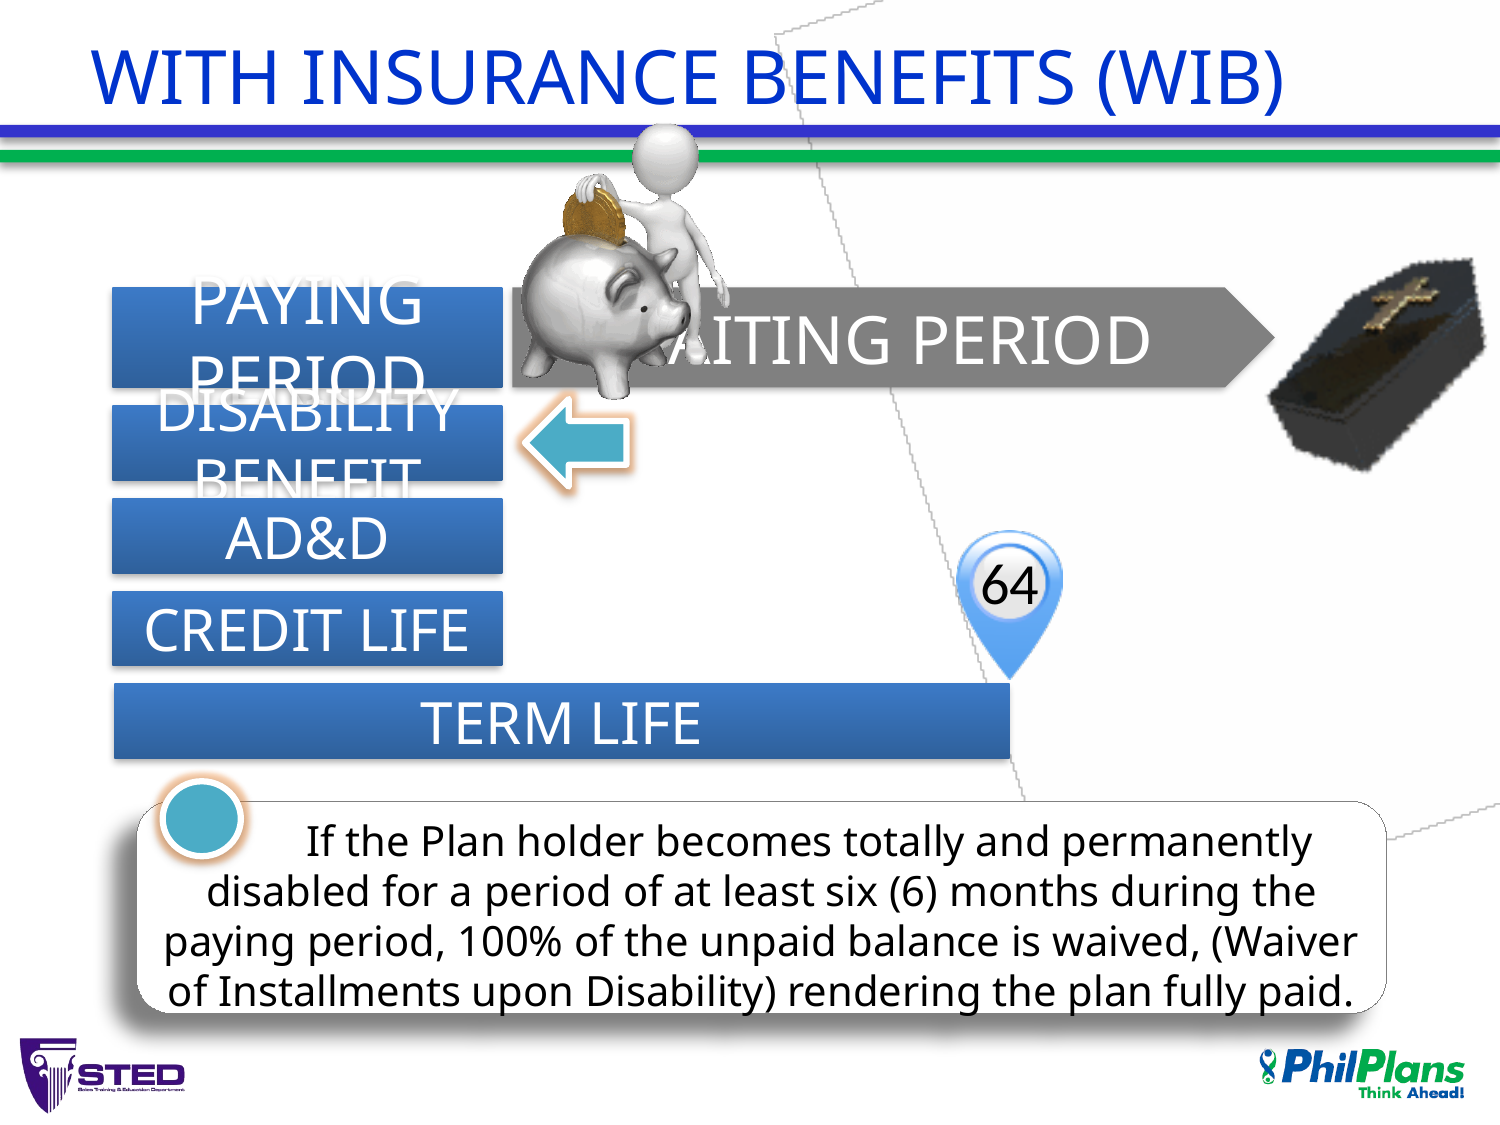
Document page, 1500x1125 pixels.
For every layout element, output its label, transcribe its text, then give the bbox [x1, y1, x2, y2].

text_box [550, 473, 572, 490]
text_box DISABILITY BENEFIT [112, 405, 503, 481]
picture [512, 112, 741, 464]
text_box If the Plan holder becomes totally and permanently disabled for a period of at least six (6) months during the paying period, 100% of the unpaid balance is waived, (Waiver of Installments upon Disability) rendering the plan fully paid. [136, 801, 1387, 1014]
text_box [159, 778, 245, 860]
picture [1237, 1037, 1482, 1110]
text_box TERM LIFE [114, 683, 894, 759]
text_box PAYING PERIOD [112, 287, 503, 388]
title WITH INSURANCE BENEFITS (WIB) [75, 24, 894, 123]
picture [17, 1035, 191, 1115]
text_box WAITING PERIOD [745, 287, 894, 388]
text_box AD&D [112, 498, 503, 574]
text_box [0, 148, 507, 164]
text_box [926, 529, 1093, 680]
text_box CREDIT LIFE [112, 591, 503, 666]
picture [810, 0, 1500, 838]
text_box [0, 123, 507, 140]
text_box [745, 123, 894, 140]
text_box [745, 148, 894, 164]
